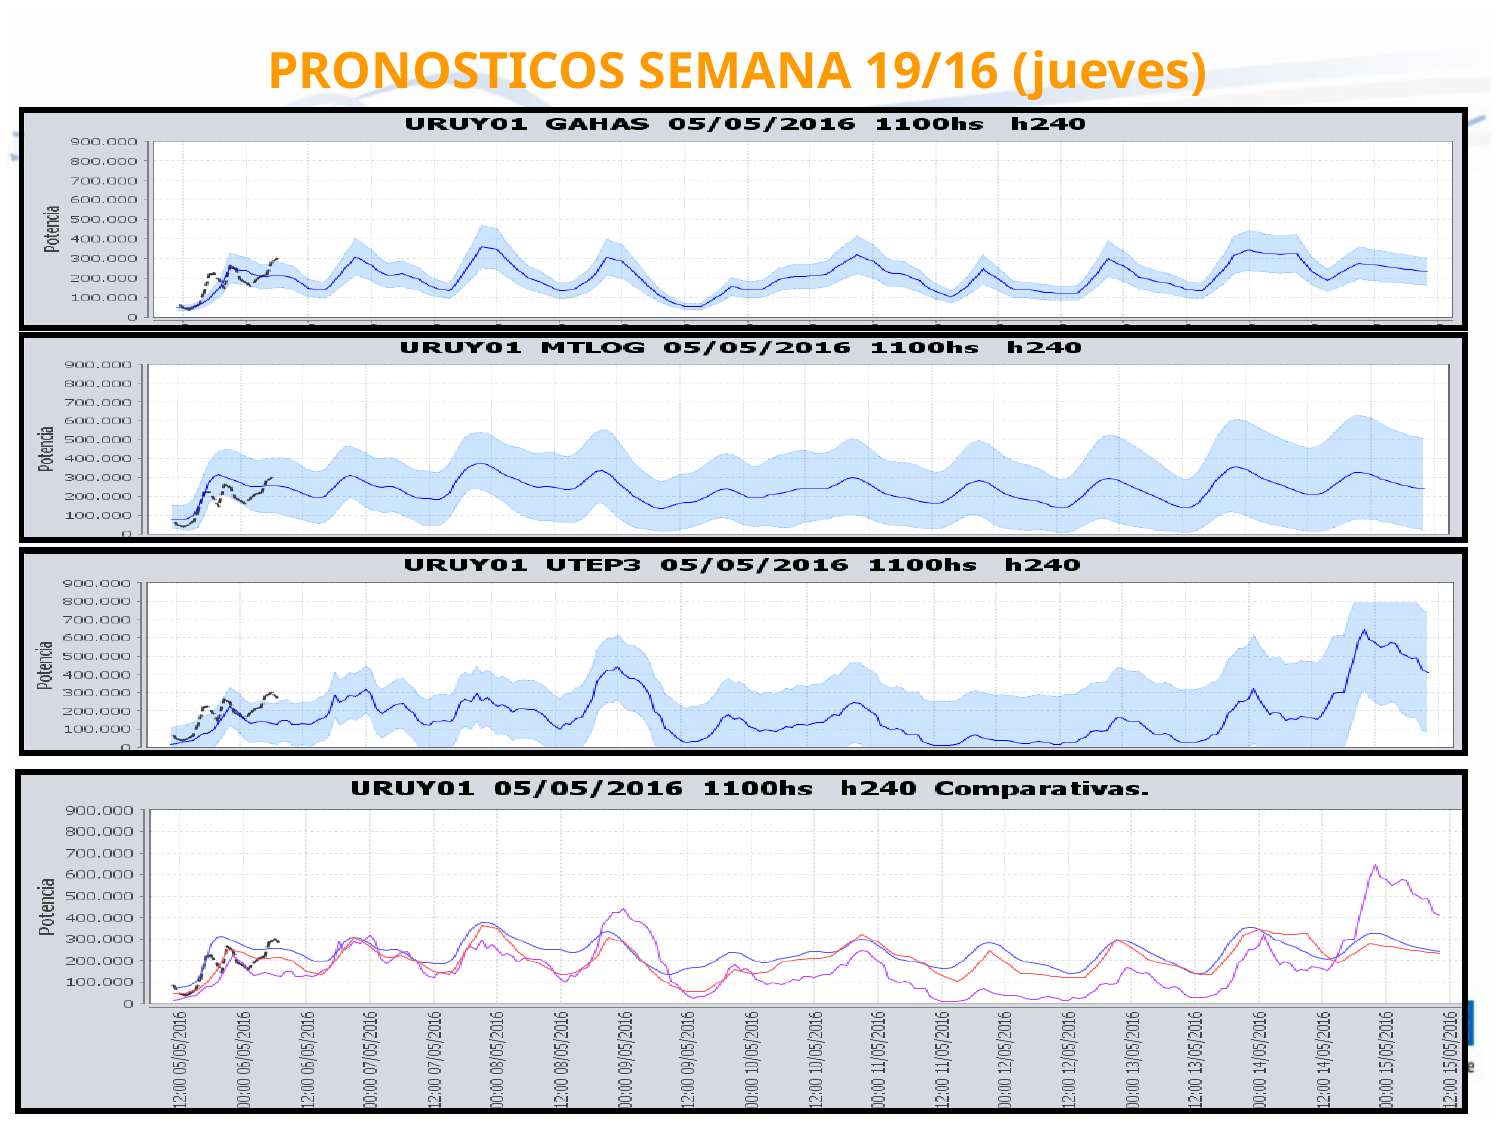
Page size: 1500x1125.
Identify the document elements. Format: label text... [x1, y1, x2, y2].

title PRONOSTICOS SEMANA 19/16 (jueves) [99, 37, 1376, 101]
picture [7, 6, 1493, 1118]
